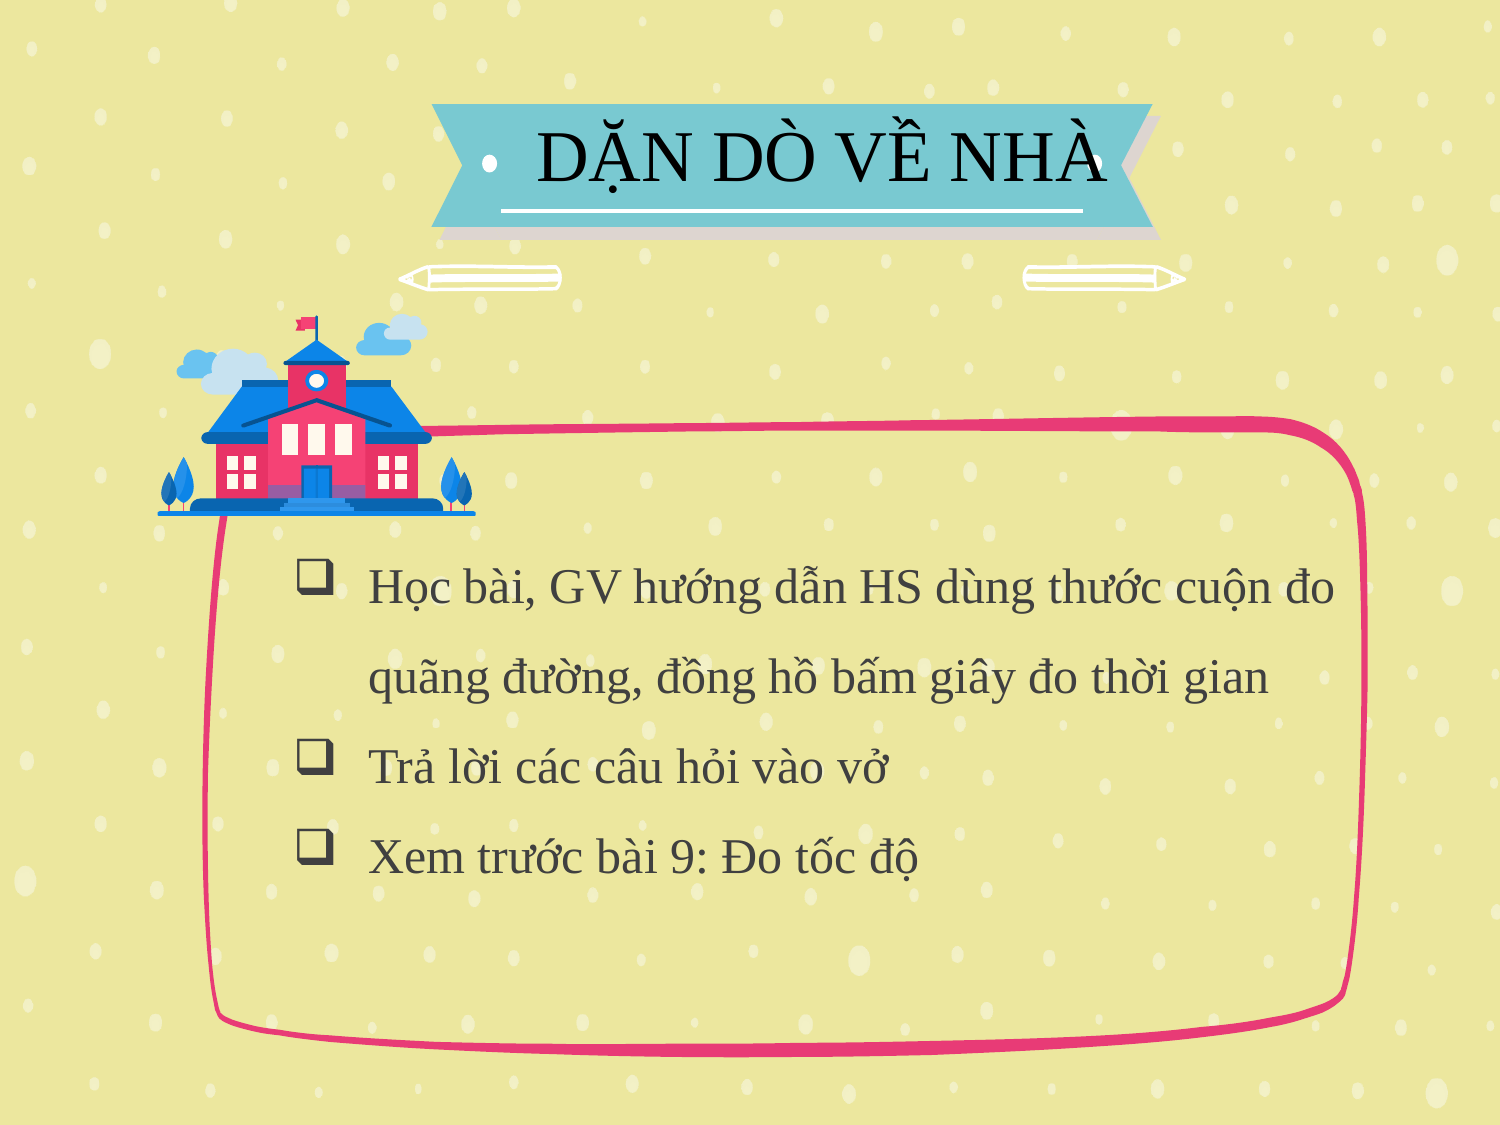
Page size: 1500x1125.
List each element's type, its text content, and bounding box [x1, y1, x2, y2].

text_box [287, 101, 1358, 292]
text_box Học bài, GV hướng dẫn HS dùng thước cuộn đo quãng đường, đồng hồ bấm giây đo thời gian Trả lời các câu hỏi vào vở Xem trước bài 9: Đo tốc độ [278, 515, 1365, 891]
text_box [202, 516, 1360, 1058]
picture [0, 0, 1500, 1125]
text_box [476, 416, 1368, 781]
